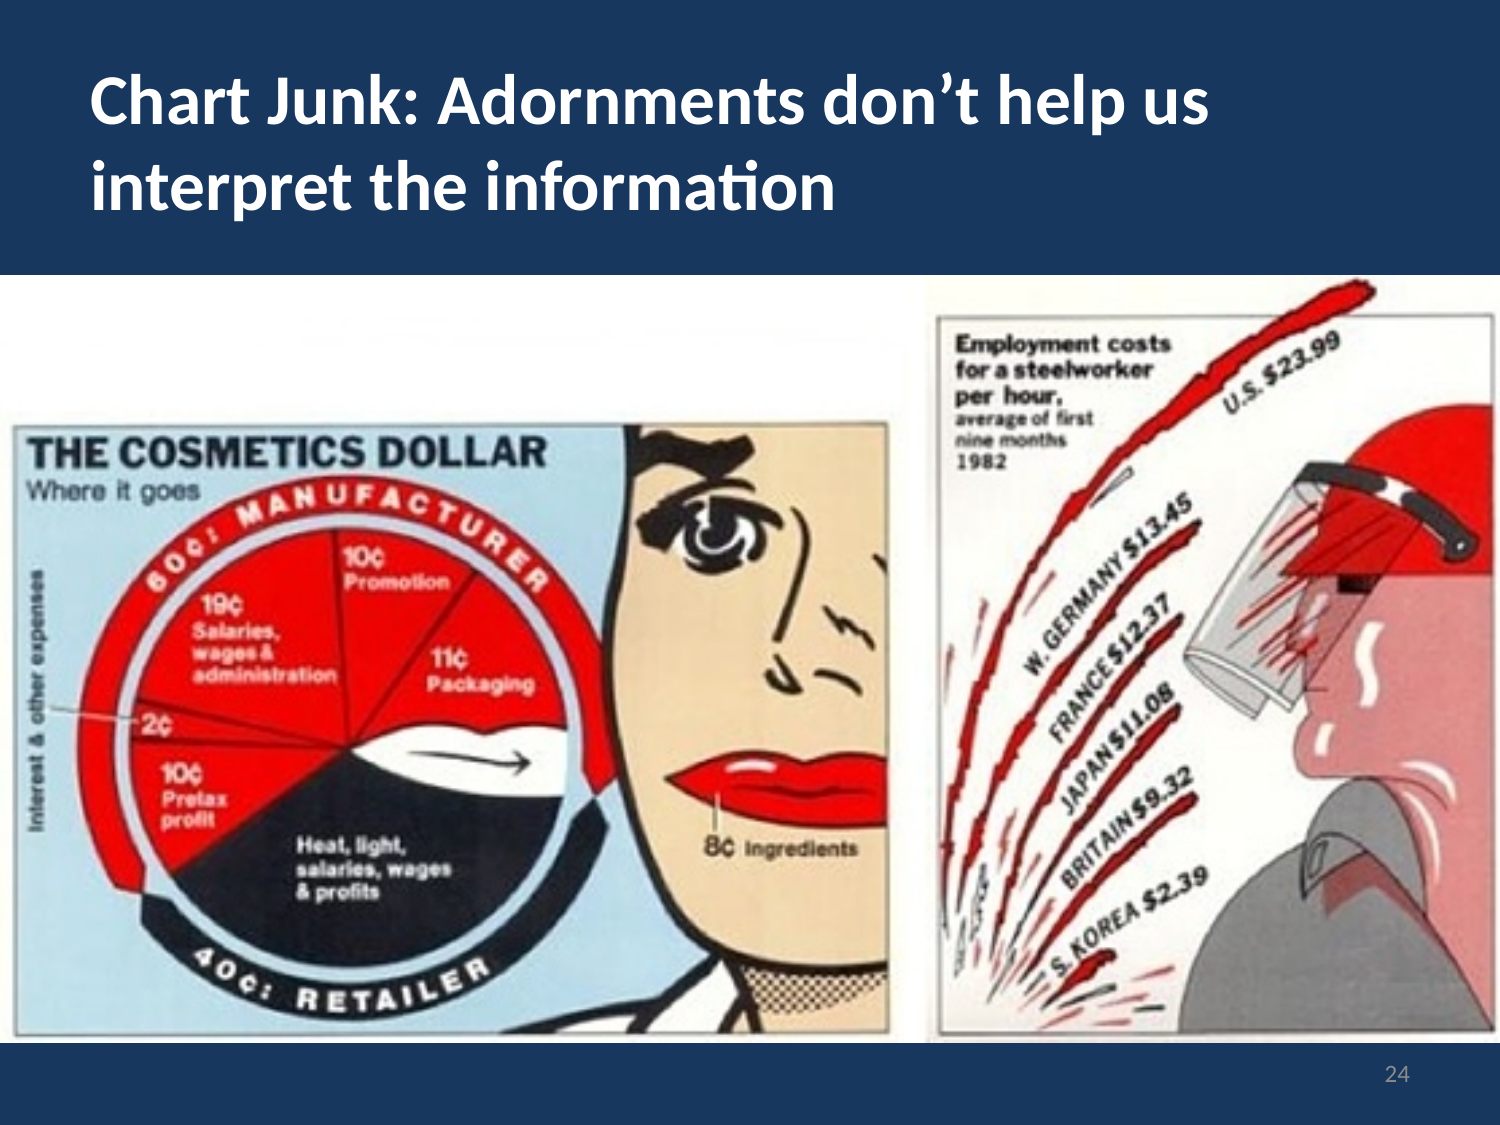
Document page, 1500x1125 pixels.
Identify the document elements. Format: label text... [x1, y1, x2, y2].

slide_number 24 [1074, 1051, 1425, 1103]
picture [0, 275, 1500, 1043]
title Chart Junk: Adornments don’t help us interpret the information [75, 45, 1425, 233]
